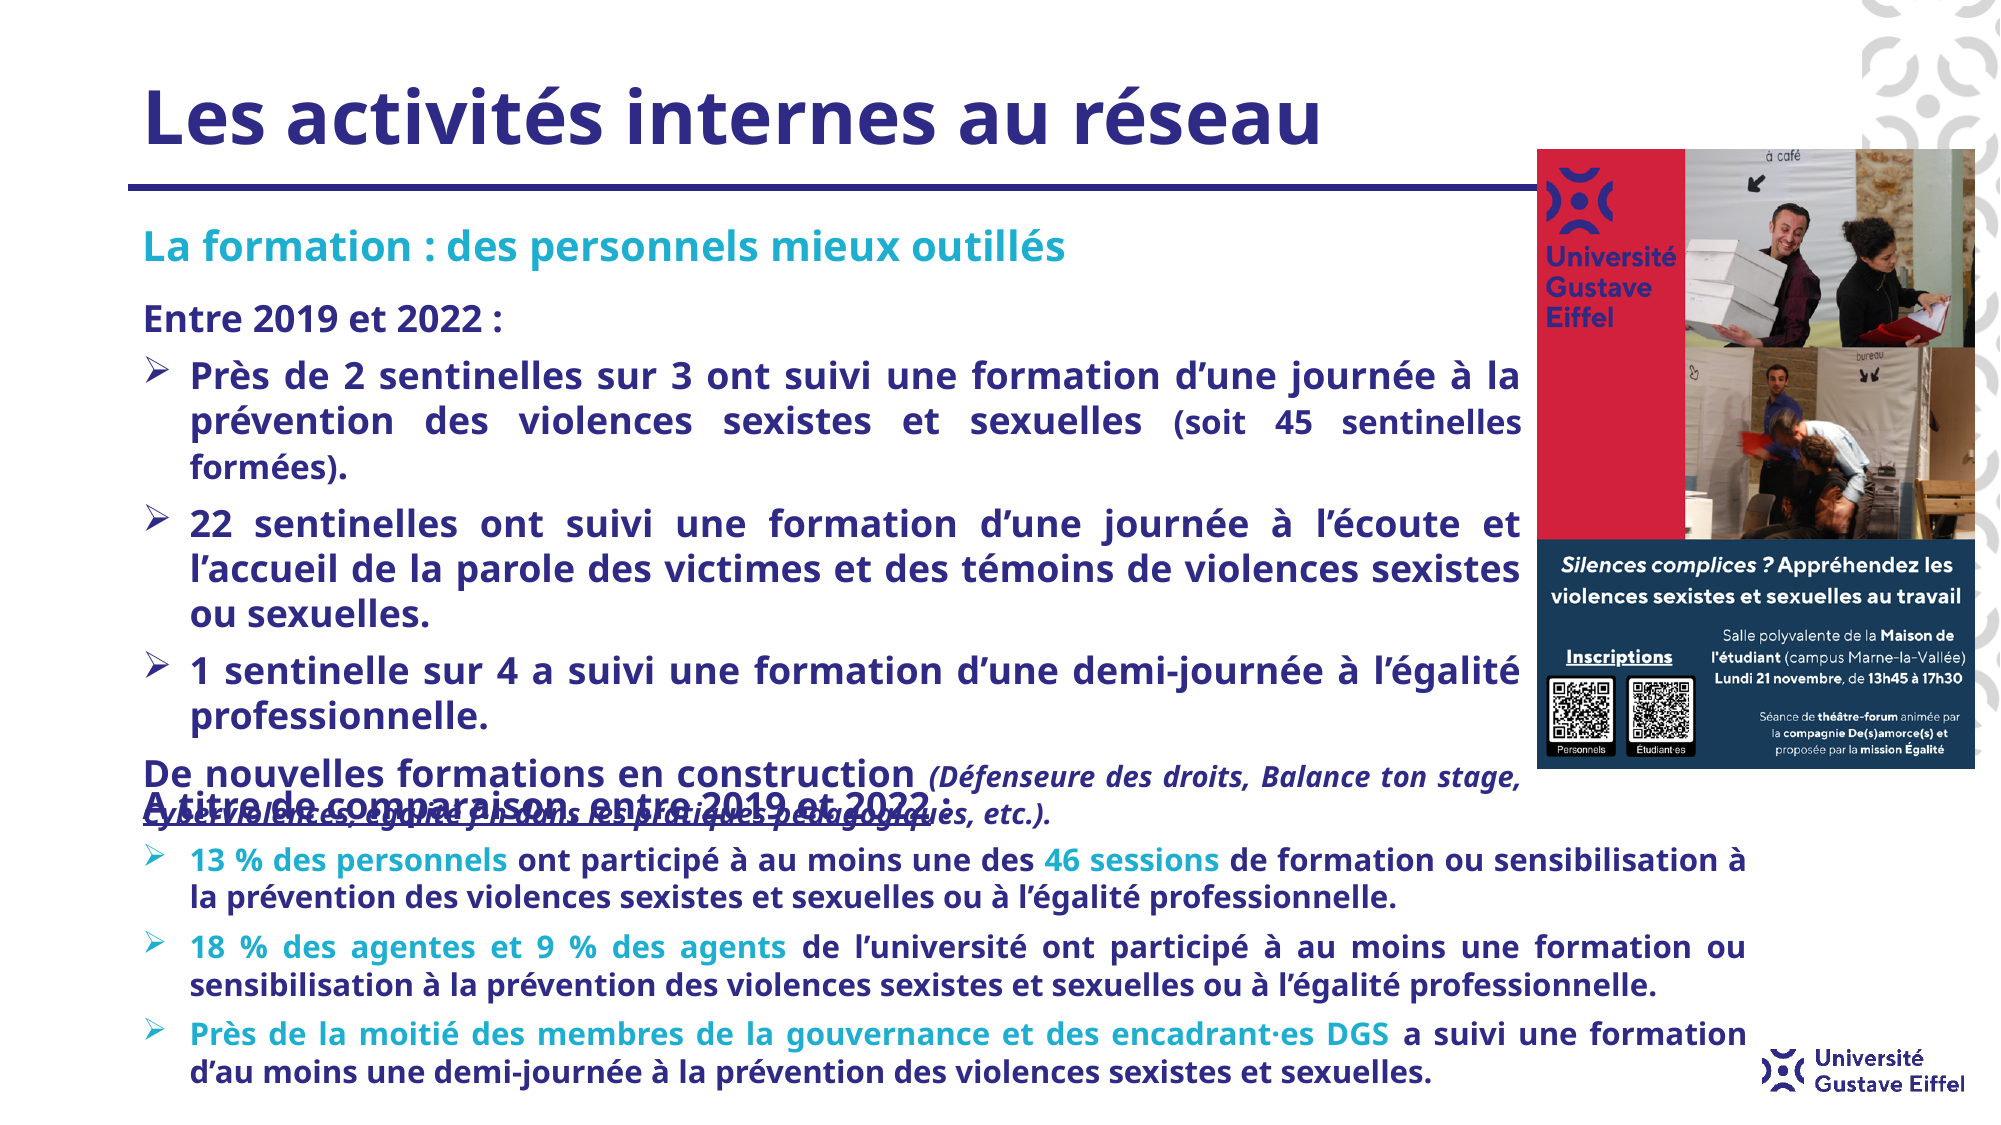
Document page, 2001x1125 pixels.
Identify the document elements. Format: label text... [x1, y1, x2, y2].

list La formation : des personnels mieux outillés Entre 2019 et 2022 : Près de 2 sentinelles sur 3 ont suivi une formation d’une journée à la prévention des violences sexistes et sexuelles (soit 45 sentinelles formées). 22 sentinelles ont suivi une formation d’une journée à l’écoute et l’accueil de la parole des victimes et des témoins de violences sexistes ou sexuelles. 1 sentinelle sur 4 a suivi une formation d’une demi-journée à l’égalité professionnelle. De nouvelles formations en construction (Défenseure des droits, Balance ton stage, Cyberviolences, égalité f-h dans les pratiques pédagogiques, etc.). [127, 212, 1532, 663]
picture [1537, 0, 2000, 770]
list A titre de comparaison, entre 2019 et 2022 : 13 % des personnels ont participé à au moins une des 46 sessions de formation ou sensibilisation à la prévention des violences sexistes et sexuelles ou à l’égalité professionnelle. 18 % des agentes et 9 % des agents de l’université ont participé à au moins une formation ou sensibilisation à la prévention des violences sexistes et sexuelles ou à l’égalité professionnelle. Près de la moitié des membres de la gouvernance et des encadrant·es DGS a suivi une formation d’au moins une demi-journée à la prévention des violences sexistes et sexuelles. [127, 774, 1763, 1125]
picture [1763, 1049, 1964, 1092]
title Les activités internes au réseau [127, 62, 1863, 184]
